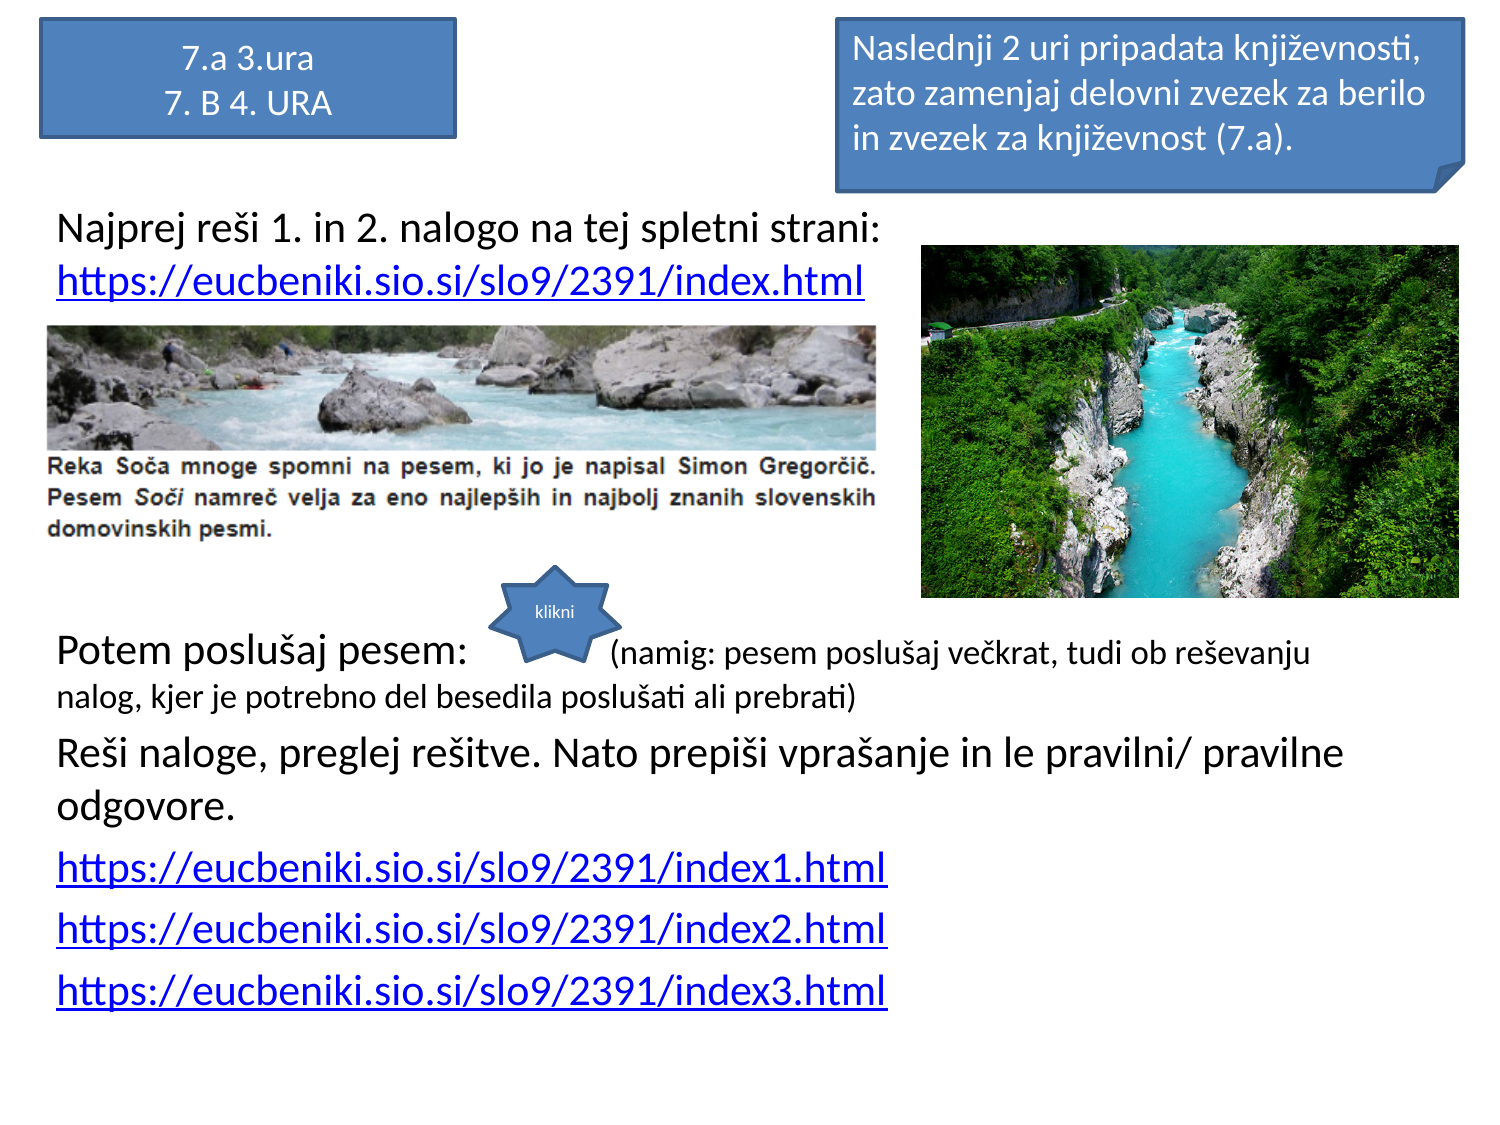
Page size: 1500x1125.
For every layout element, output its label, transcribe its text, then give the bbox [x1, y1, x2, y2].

picture [40, 310, 895, 552]
text_box 7.a 3.ura 7. B 4. URA [39, 17, 457, 139]
text_box Naslednji 2 uri pripadata književnosti, zato zamenjaj delovni zvezek za berilo in zvezek za književnost (7.a). [835, 17, 1466, 194]
list Najprej reši 1. in 2. nalogo na tej spletni strani: https://eucbeniki.sio.si/slo9/2391/index.html Potem poslušaj pesem: (namig: pesem poslušaj večkrat, tudi ob reševanju nalog, kjer je potrebno del besedila poslušati ali prebrati) Reši naloge, preglej rešitve. Nato prepiši vprašanje in le pravilni/ pravilne odgovore. https://eucbeniki.sio.si/slo9/2391/index1.html https://eucbeniki.sio.si/slo9/2391/index2.html https://eucbeniki.sio.si/slo9/2391/index3.html [41, 191, 1392, 1024]
picture [921, 244, 1459, 598]
text_box klikni [488, 565, 623, 664]
